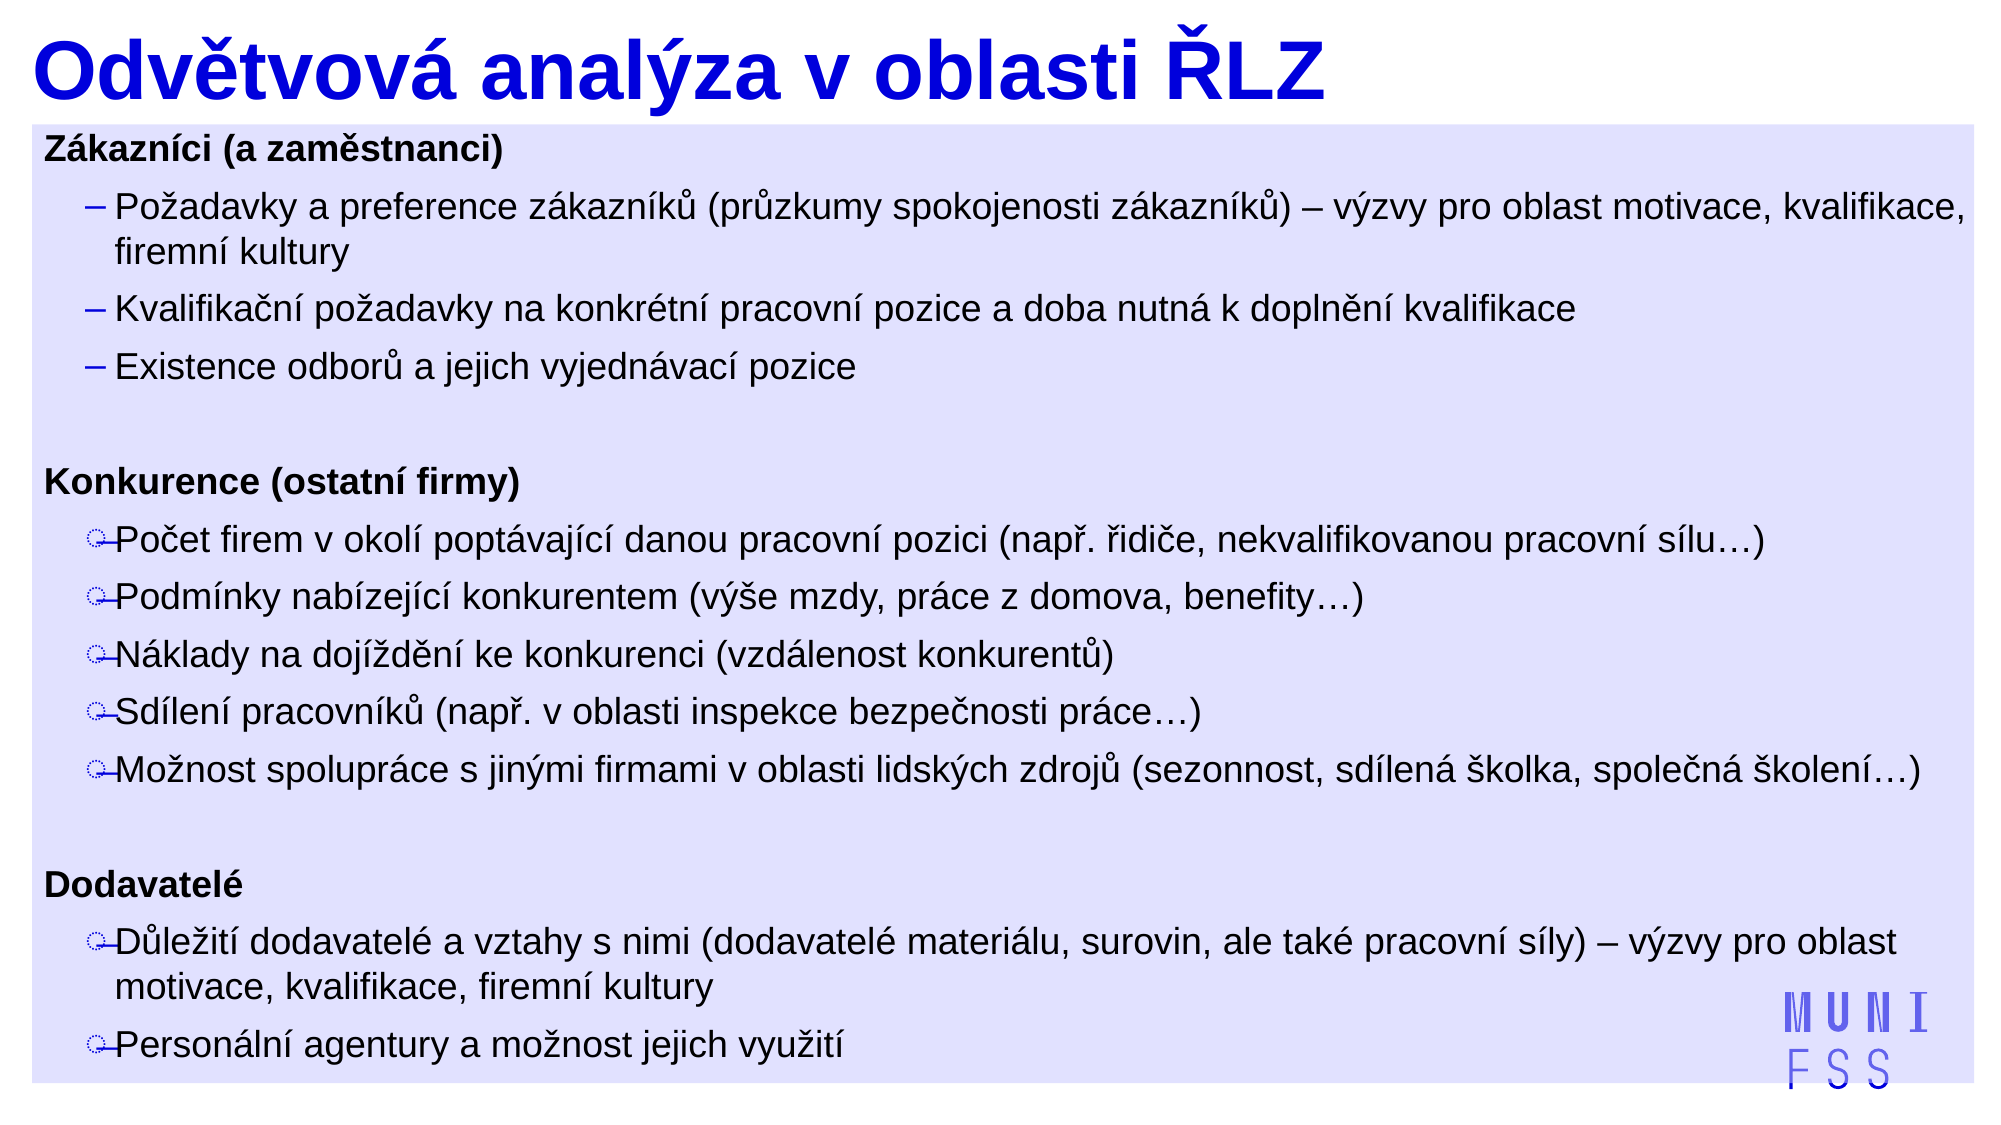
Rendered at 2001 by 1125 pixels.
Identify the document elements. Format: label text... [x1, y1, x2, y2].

list Zákazníci (a zaměstnanci) Požadavky a preference zákazníků (průzkumy spokojenosti zákazníků) – výzvy pro oblast motivace, kvalifikace, firemní kultury Kvalifikační požadavky na konkrétní pracovní pozice a doba nutná k doplnění kvalifikace Existence odborů a jejich vyjednávací pozice Konkurence (ostatní firmy) Počet firem v okolí poptávající danou pracovní pozici (např. řidiče, nekvalifikovanou pracovní sílu…) Podmínky nabízející konkurentem (výše mzdy, práce z domova, benefity…) Náklady na dojíždění ke konkurenci (vzdálenost konkurentů) Sdílení pracovníků (např. v oblasti inspekce bezpečnosti práce…) Možnost spolupráce s jinými firmami v oblasti lidských zdrojů (sezonnost, sdílená školka, společná školení…) Dodavatelé Důležití dodavatelé a vztahy s nimi (dodavatelé materiálu, surovin, ale také pracovní síly) – výzvy pro oblast motivace, kvalifikace, firemní kultury Personální agentury a možnost jejich využití [32, 124, 1975, 1084]
title Odvětvová analýza v oblasti ŘLZ [32, 33, 1634, 192]
